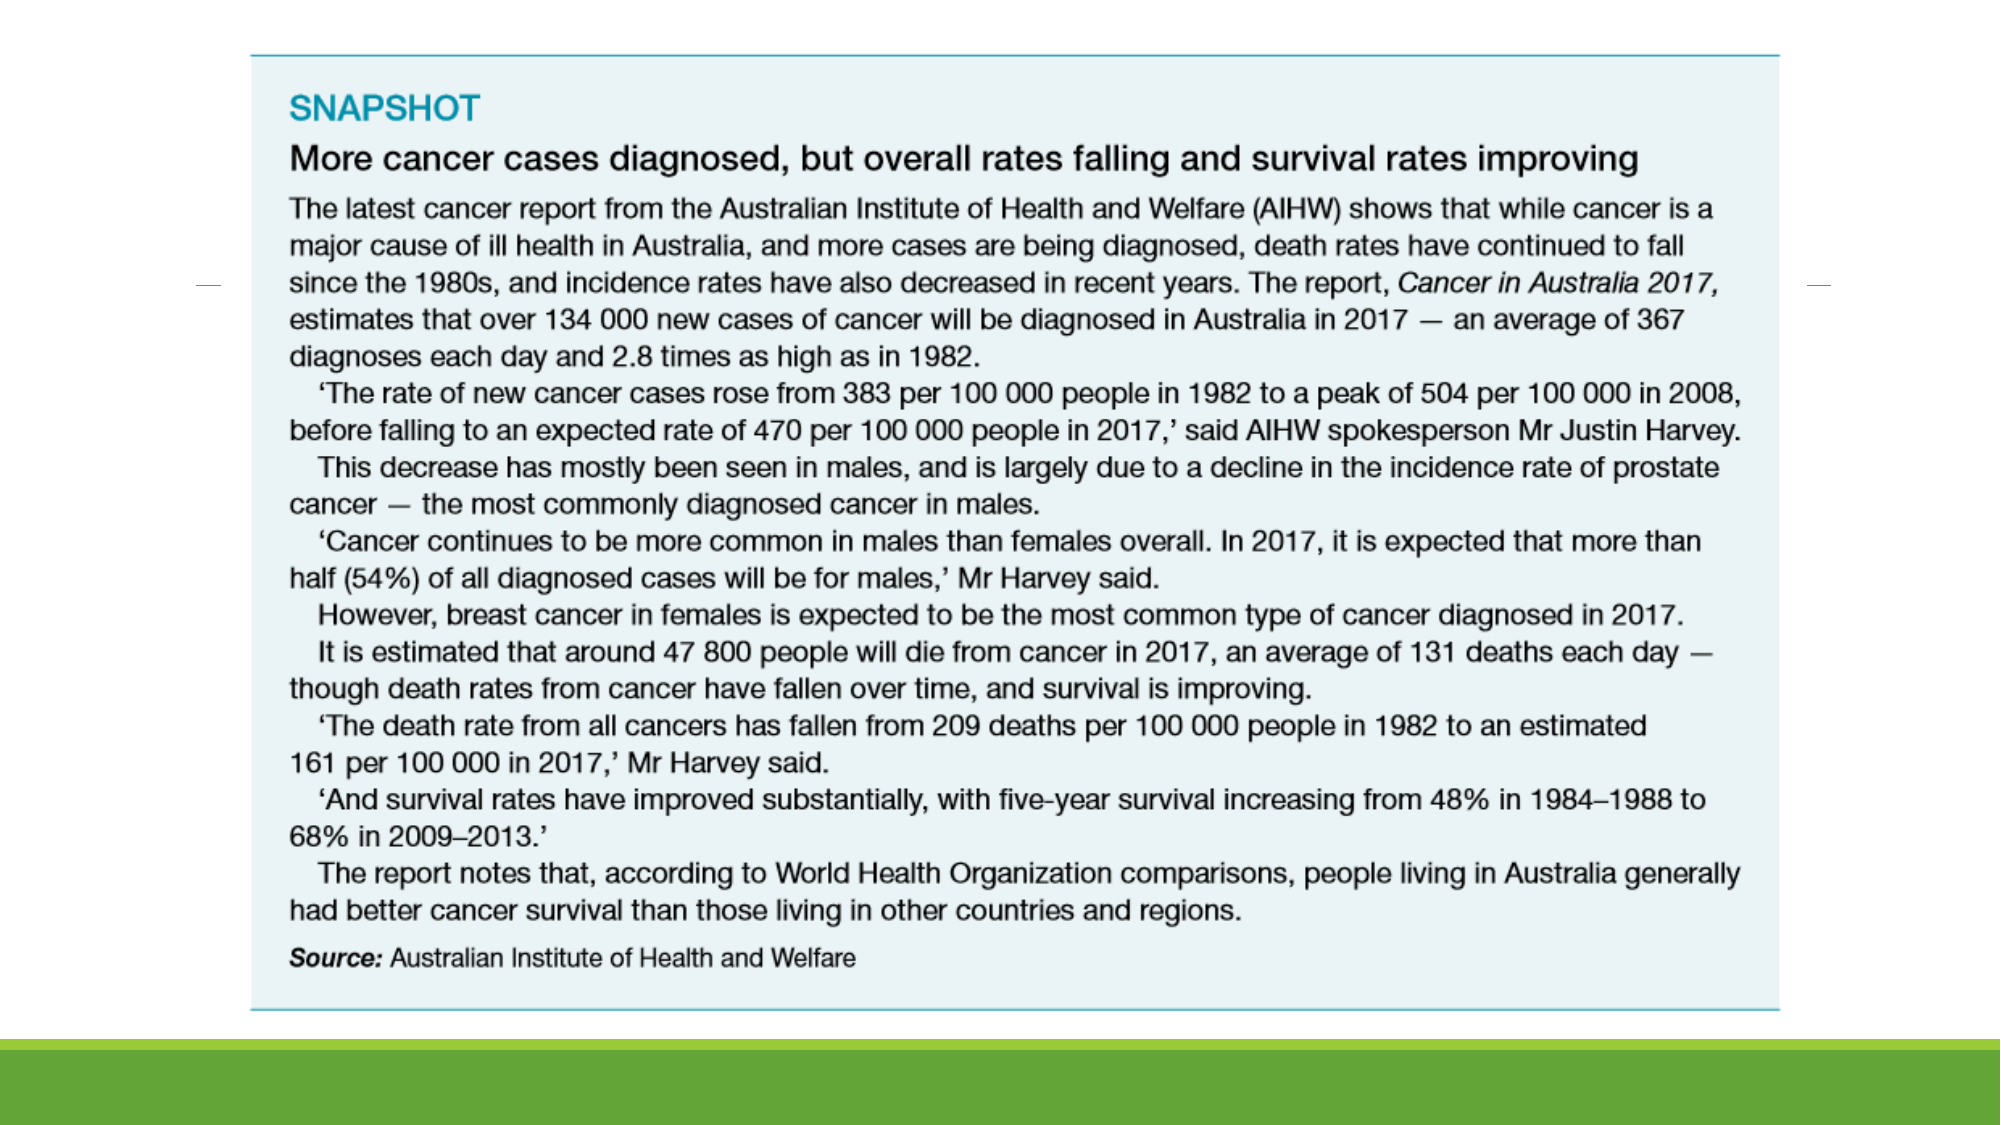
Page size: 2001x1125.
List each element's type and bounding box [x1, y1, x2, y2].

picture [220, 30, 1808, 1038]
